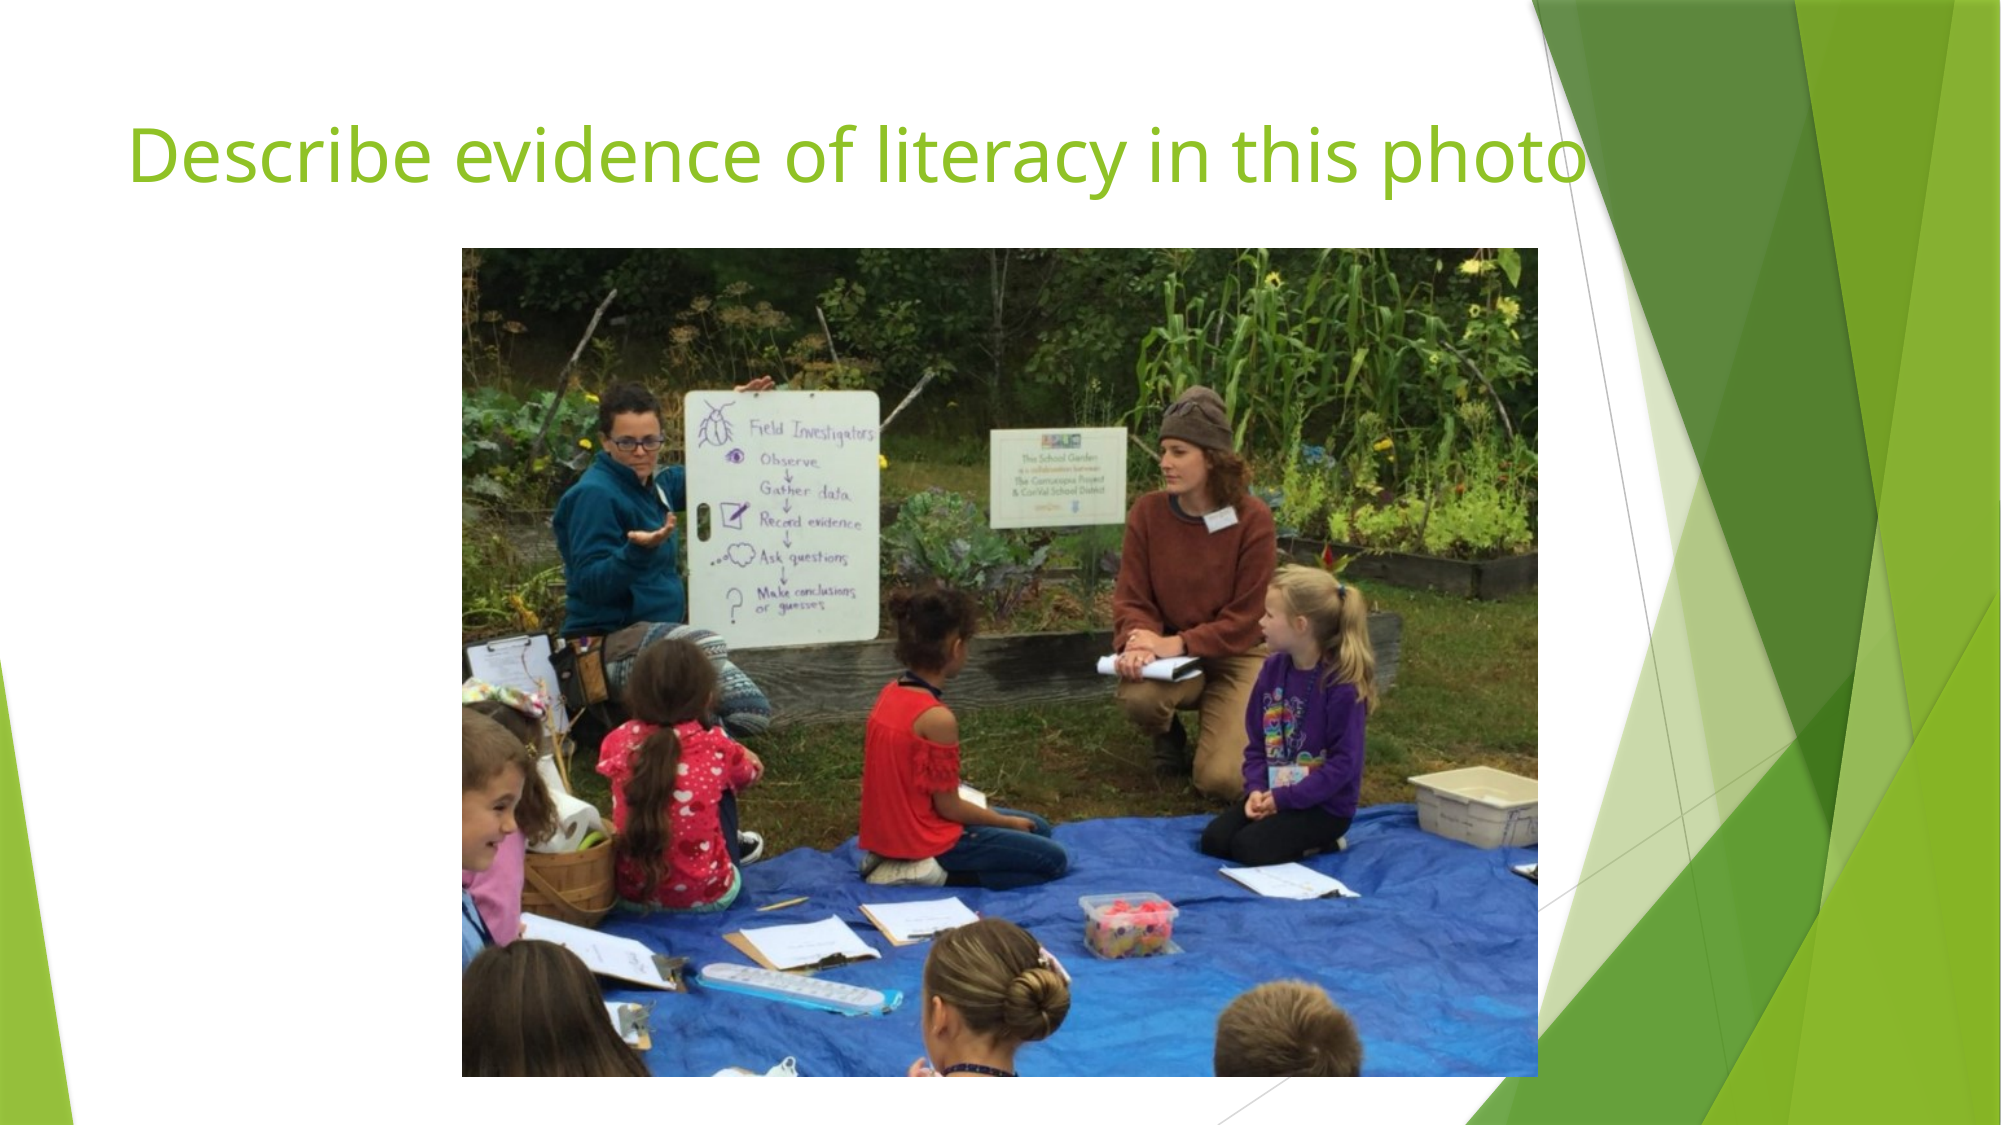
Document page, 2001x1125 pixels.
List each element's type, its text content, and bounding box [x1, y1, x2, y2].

picture [461, 247, 1539, 1078]
title Describe evidence of literacy in this photo [111, 99, 1661, 317]
